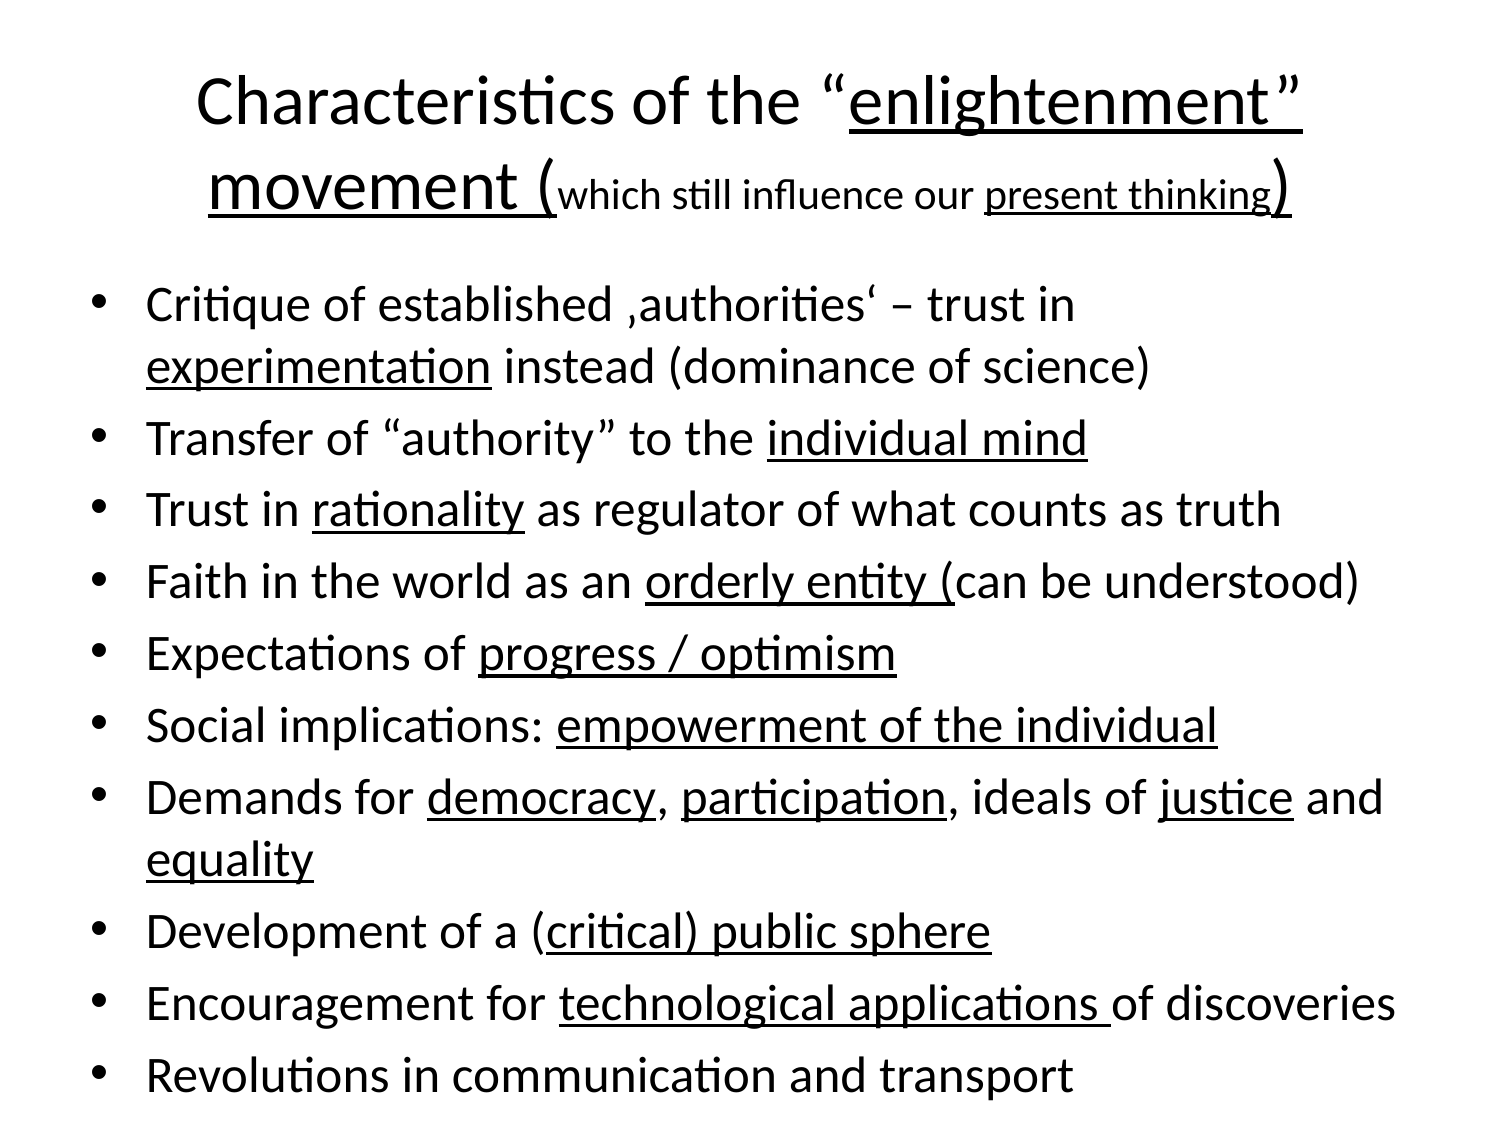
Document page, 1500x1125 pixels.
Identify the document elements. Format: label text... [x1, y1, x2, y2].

list Critique of established ‚authorities‘ – trust in experimentation instead (dominance of science) Transfer of “authority” to the individual mind Trust in rationality as regulator of what counts as truth Faith in the world as an orderly entity (can be understood) Expectations of progress / optimism Social implications: empowerment of the individual Demands for democracy, participation, ideals of justice and equality Development of a (critical) public sphere Encouragement for technological applications of discoveries Revolutions in communication and transport [75, 262, 1425, 1125]
title Characteristics of the “enlightenment” movement (which still influence our present thinking) [75, 45, 1425, 233]
